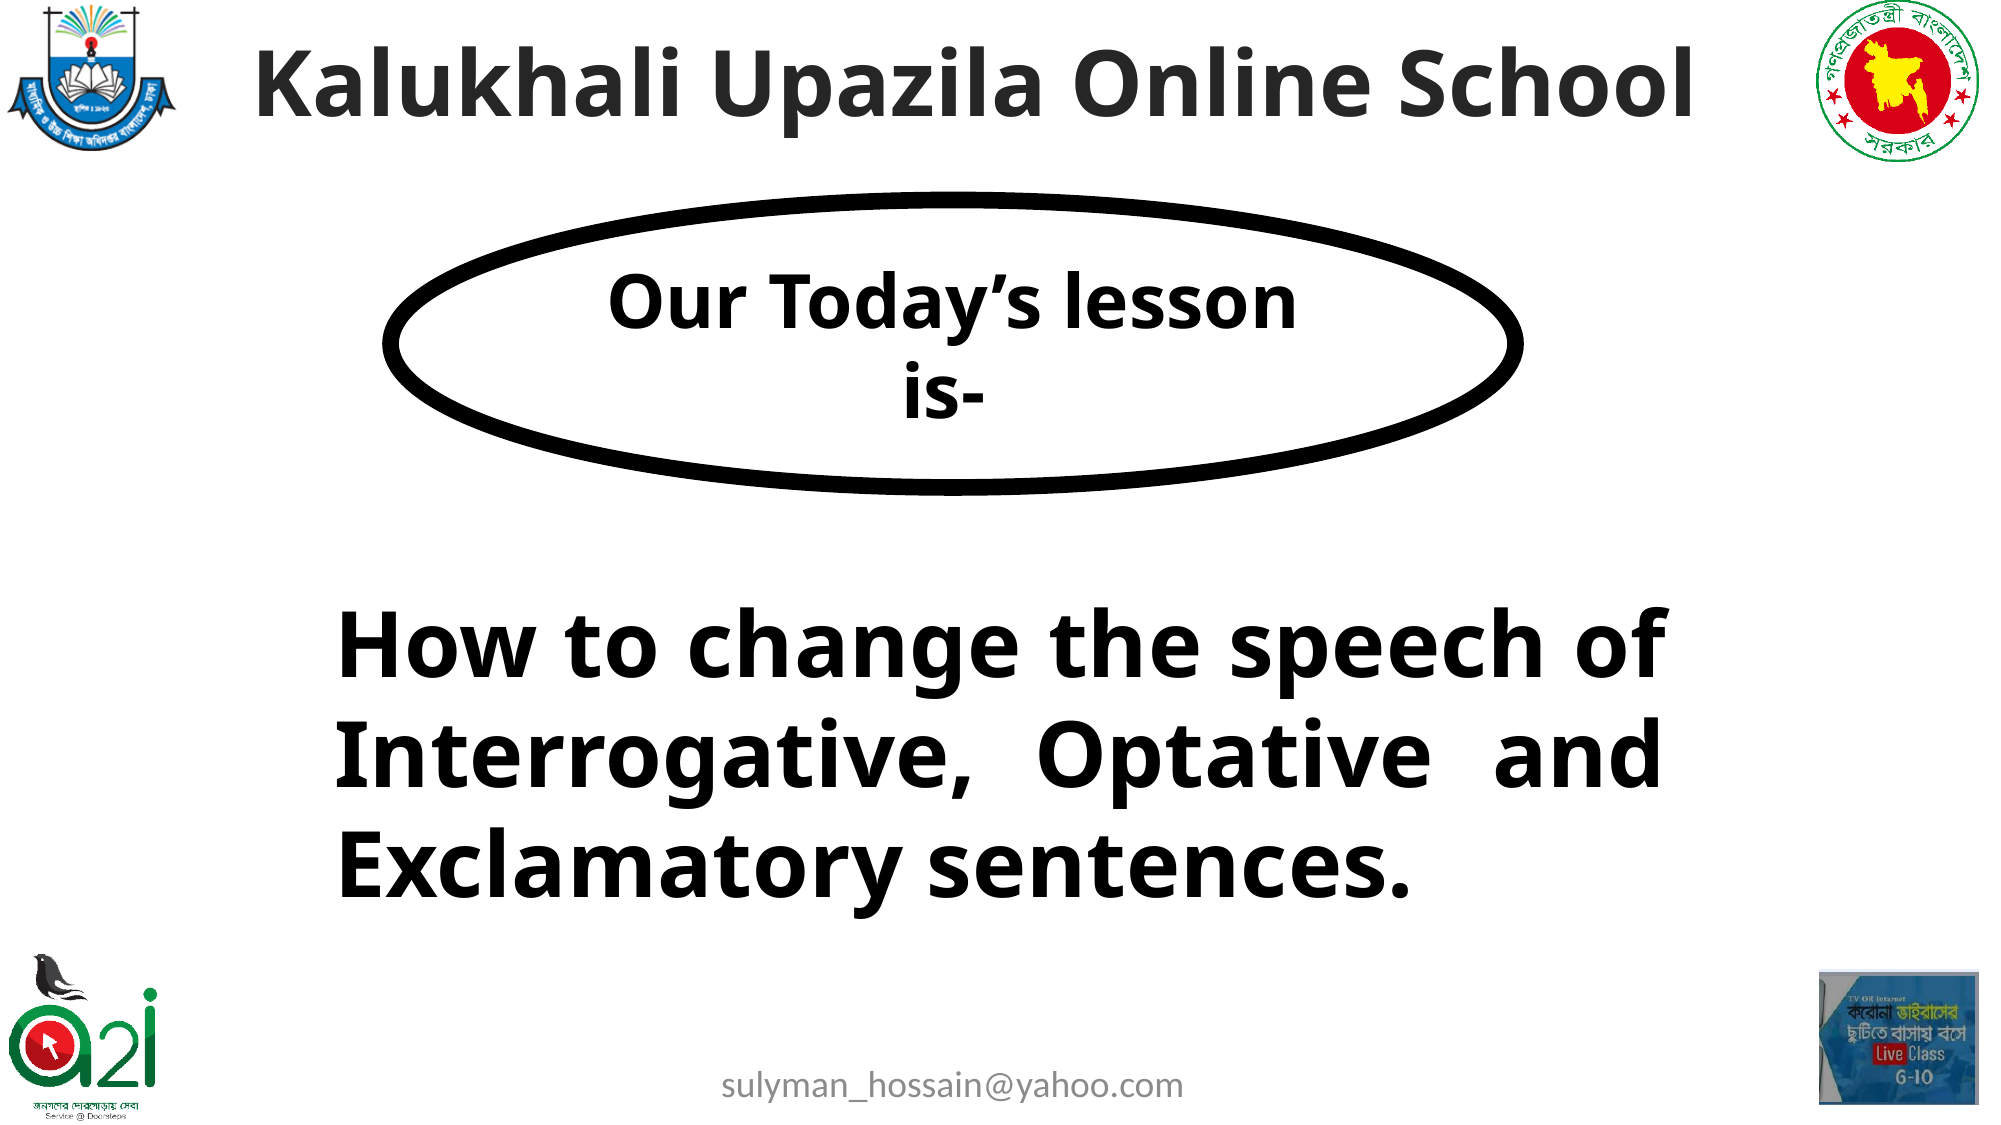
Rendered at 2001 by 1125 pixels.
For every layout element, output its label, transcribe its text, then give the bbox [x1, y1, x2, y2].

text_box Kalukhali Upazila Online School [182, 17, 1793, 143]
text_box Our Today’s lesson is- [389, 198, 1517, 489]
picture [1819, 969, 1979, 1105]
footer sulyman_hossain@yahoo.com [662, 1037, 1244, 1098]
picture [0, 0, 182, 162]
picture [1816, 0, 1979, 162]
text_box How to change the speech of Interrogative, Optative and Exclamatory sentences. [319, 578, 1682, 923]
picture [9, 954, 157, 1121]
